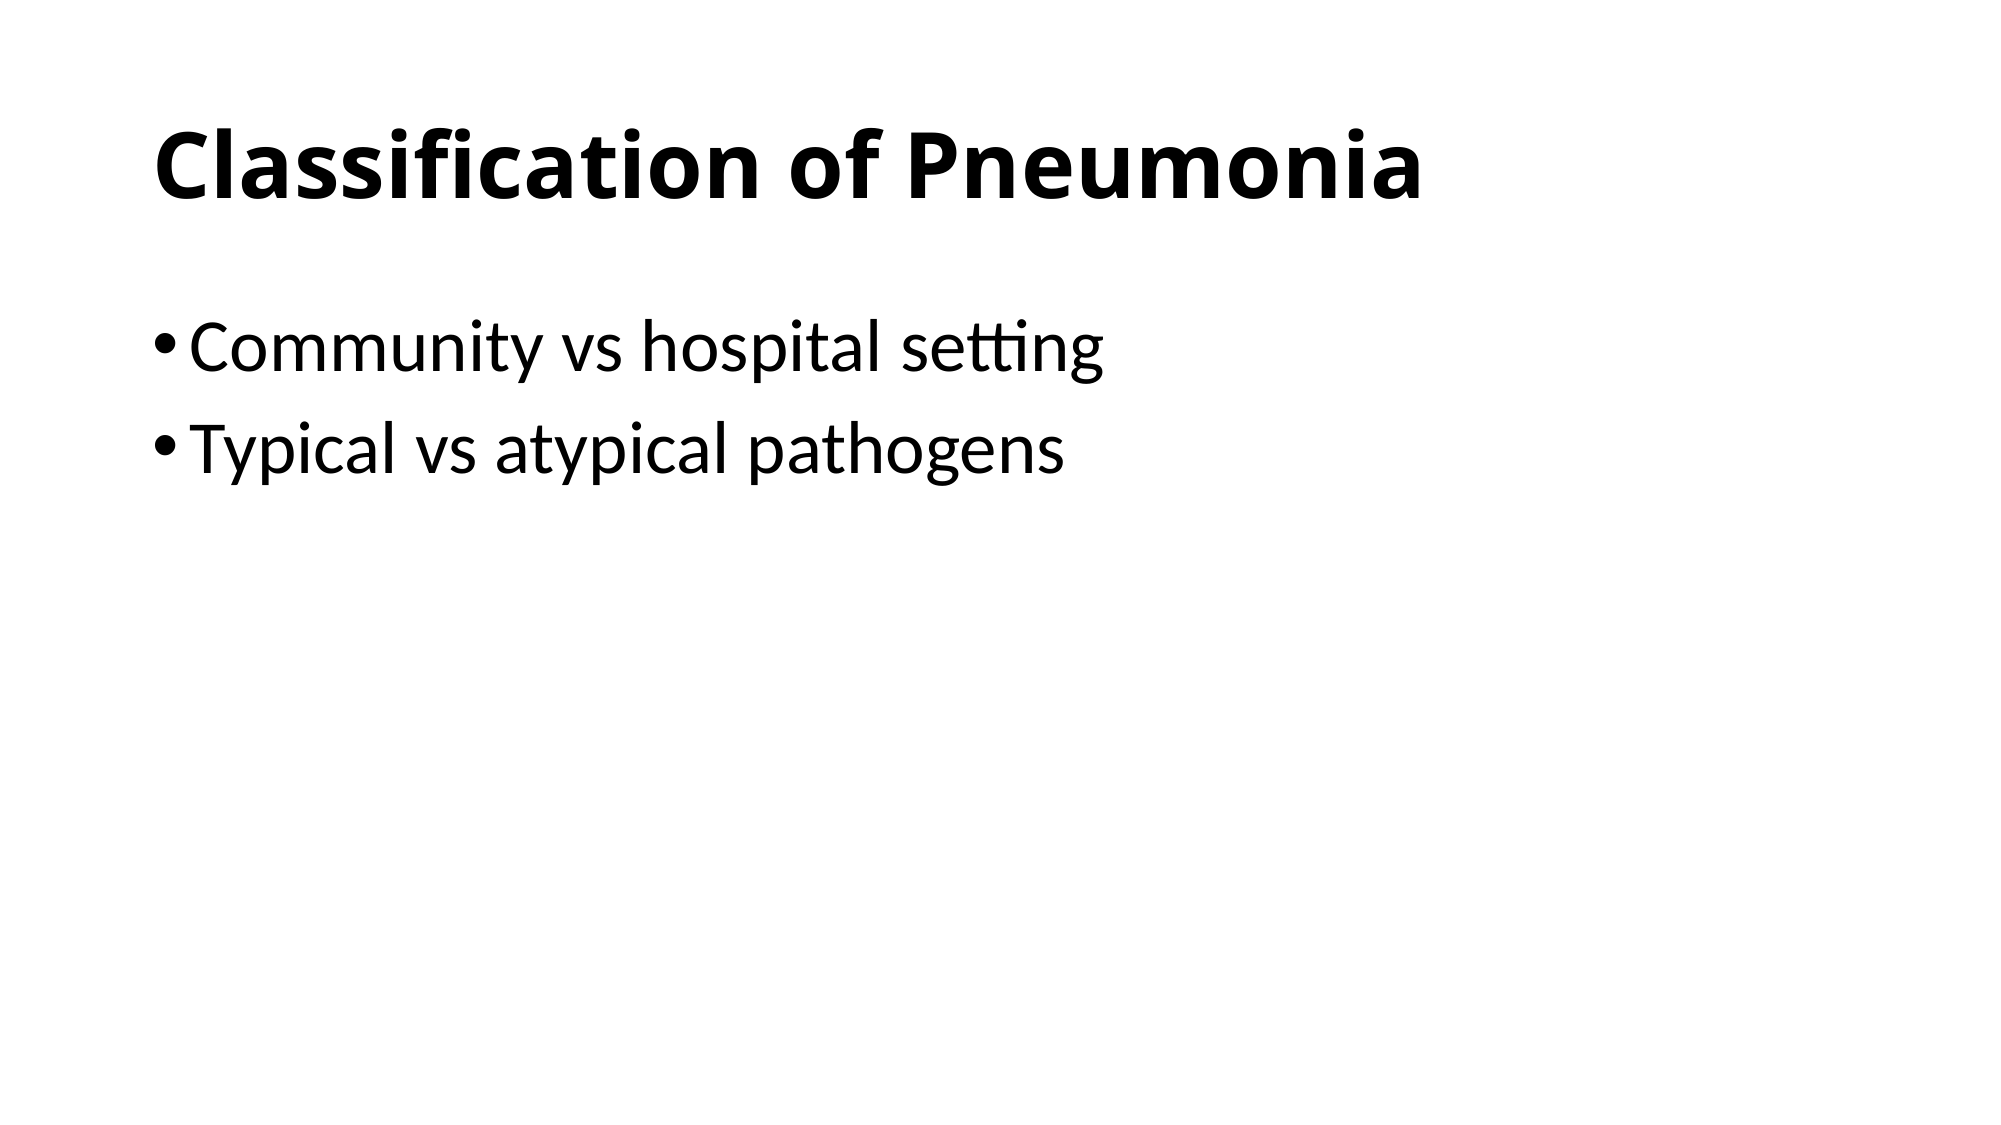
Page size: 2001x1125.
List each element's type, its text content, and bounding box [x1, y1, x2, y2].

list Community vs hospital setting Typical vs atypical pathogens [137, 299, 1863, 1014]
title Classification of Pneumonia [137, 59, 1863, 278]
